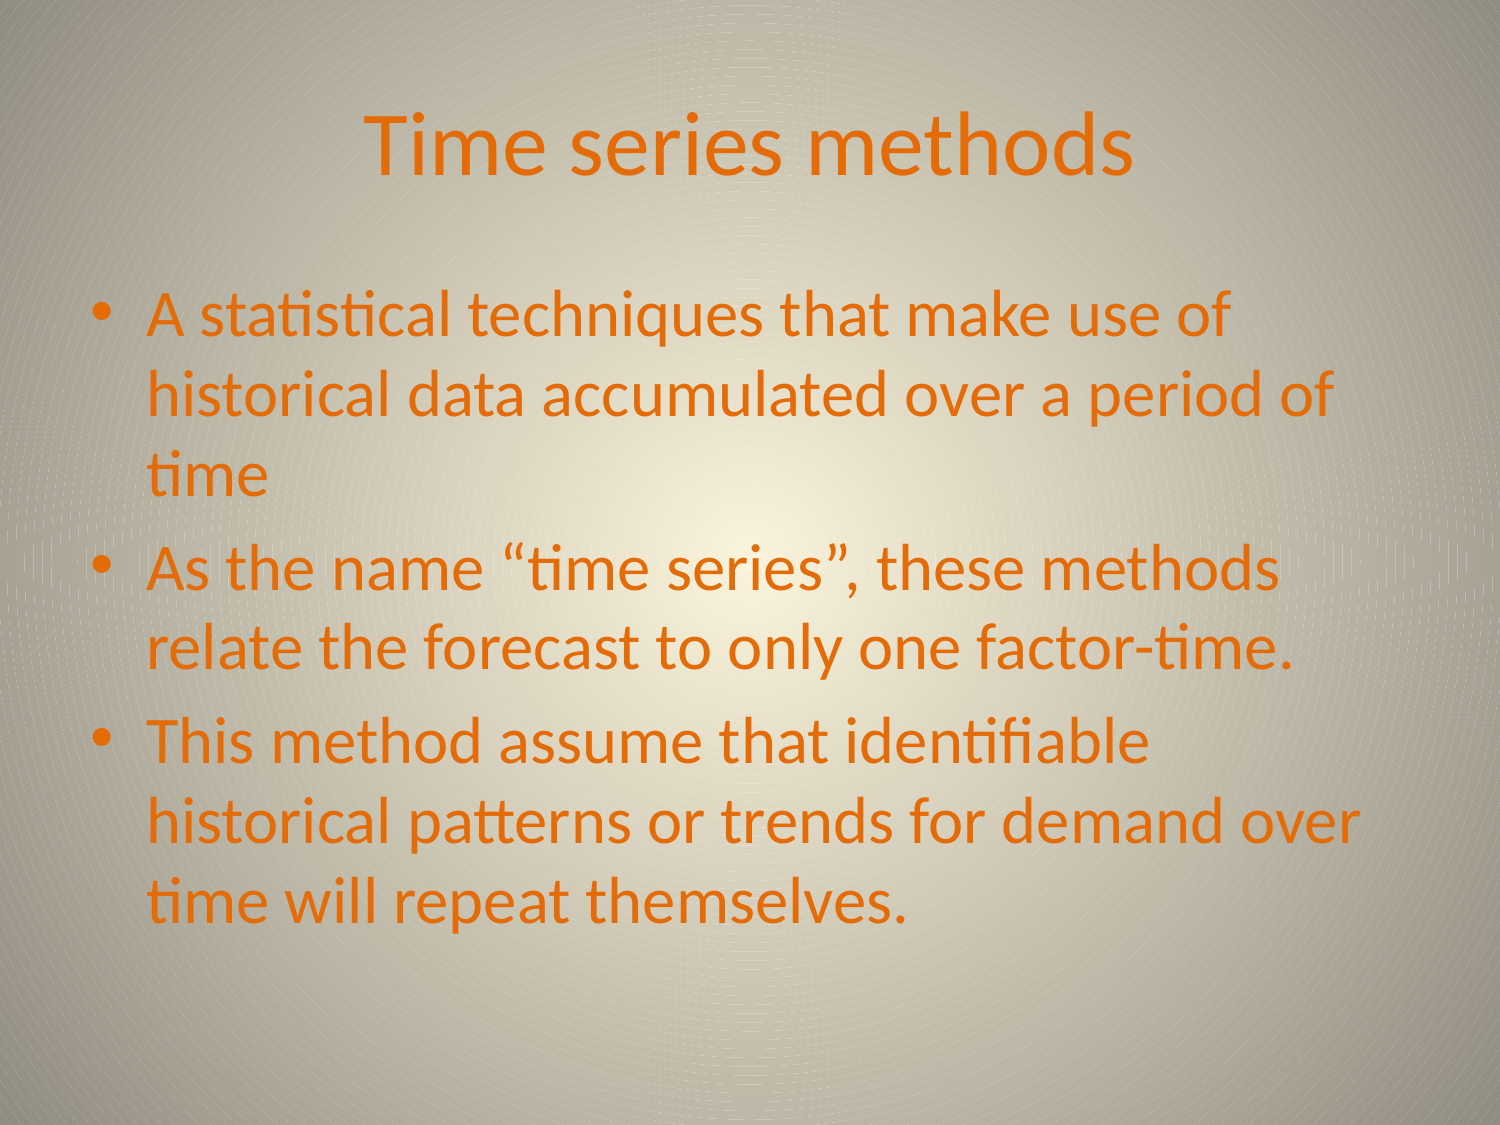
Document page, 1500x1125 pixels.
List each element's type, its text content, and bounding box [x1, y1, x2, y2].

title Time series methods [75, 45, 1425, 233]
list A statistical techniques that make use of historical data accumulated over a period of time As the name “time series”, these methods relate the forecast to only one factor-time. This method assume that identifiable historical patterns or trends for demand over time will repeat themselves. [75, 262, 1425, 1005]
